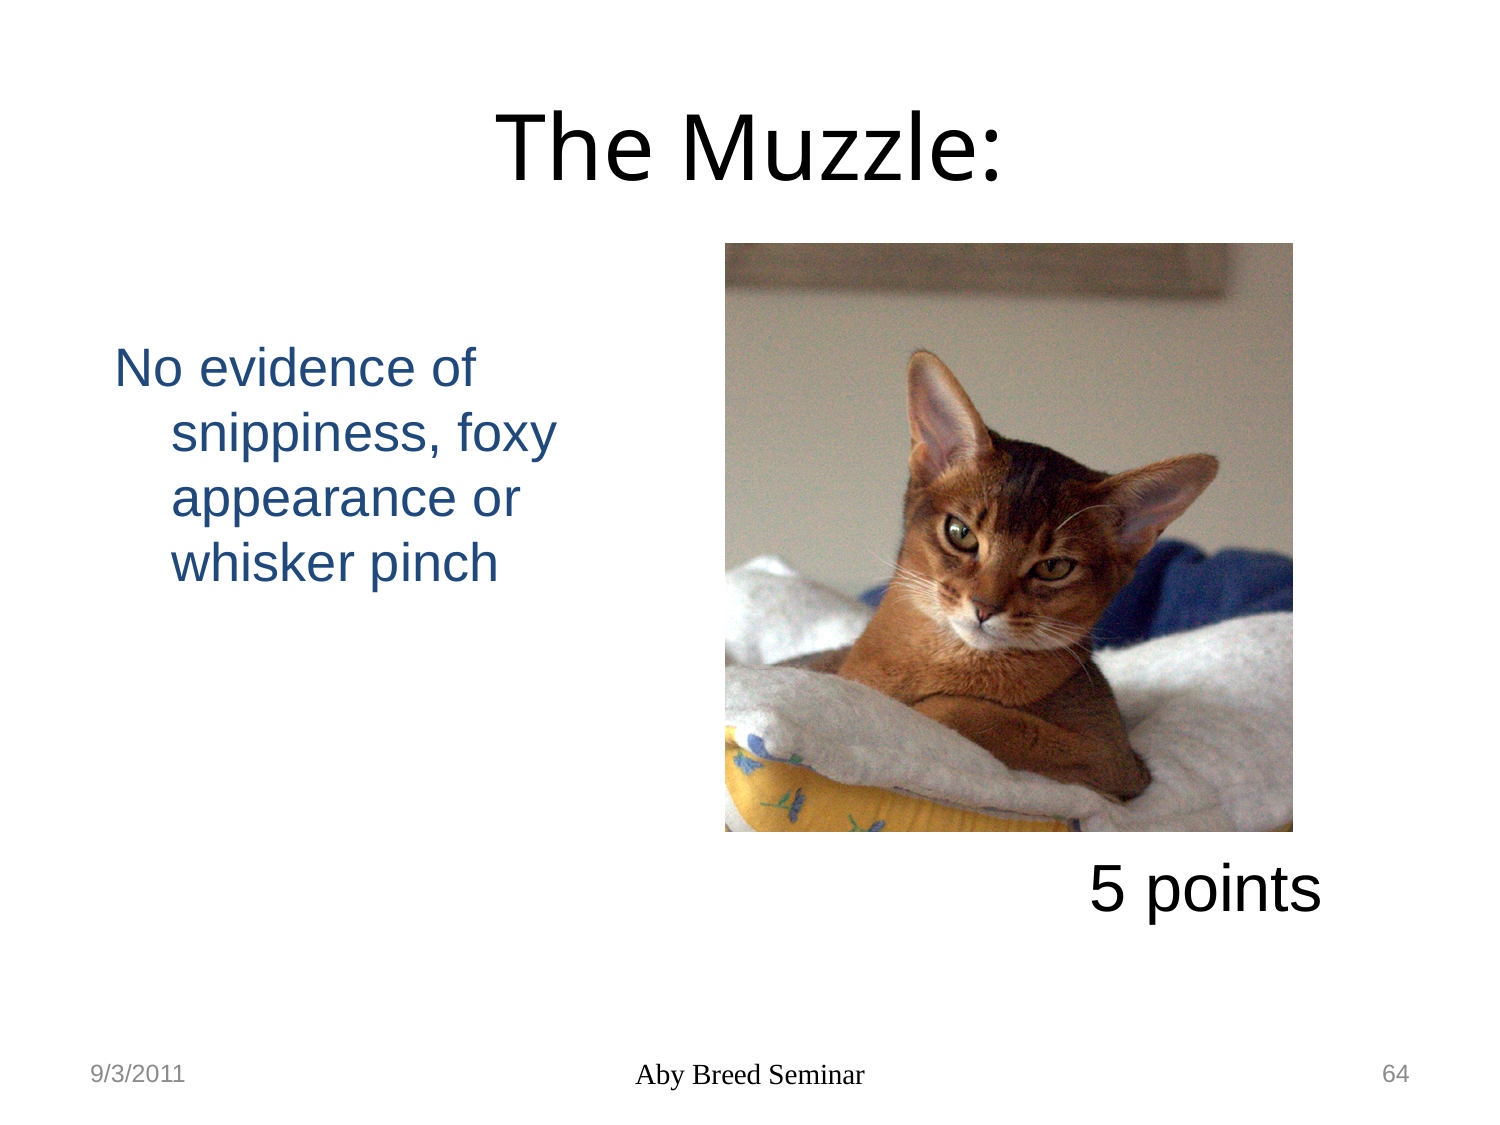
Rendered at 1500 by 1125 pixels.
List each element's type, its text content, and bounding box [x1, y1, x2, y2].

picture [724, 243, 1293, 832]
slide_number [75, 1042, 425, 1103]
text_box No evidence of snippiness, foxy appearance or whisker pinch [99, 324, 600, 600]
text_box 5 points [1074, 837, 1400, 933]
footer Aby Breed Seminar [512, 1042, 988, 1103]
slide_number 64 [1074, 1042, 1425, 1103]
title The Muzzle: [112, 50, 1388, 238]
